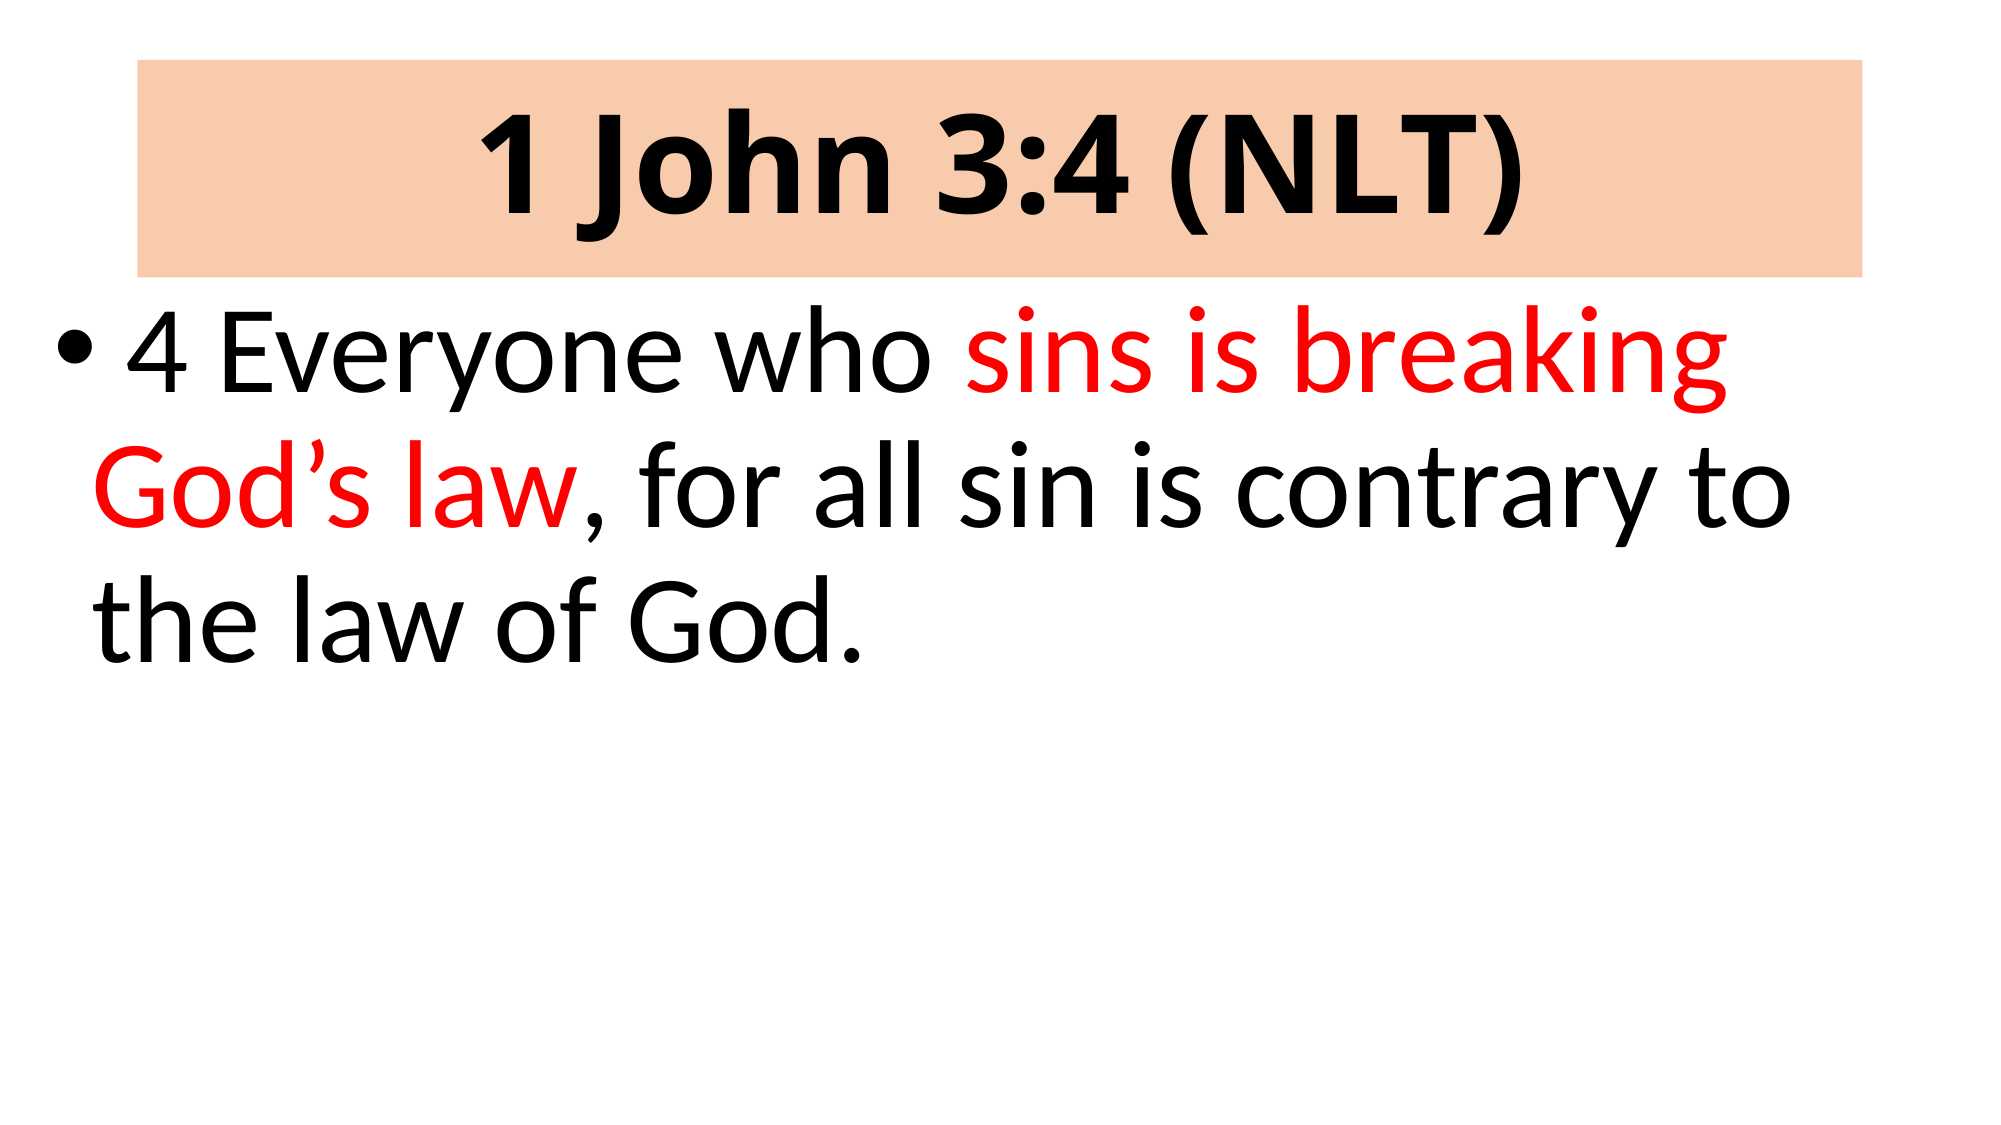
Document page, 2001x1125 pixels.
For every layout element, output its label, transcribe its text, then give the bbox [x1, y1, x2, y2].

title 1 John 3:4 (NLT) [137, 59, 1863, 277]
list 4 Everyone who sins is breaking God’s law, for all sin is contrary to the law of God. [38, 277, 1962, 1072]
